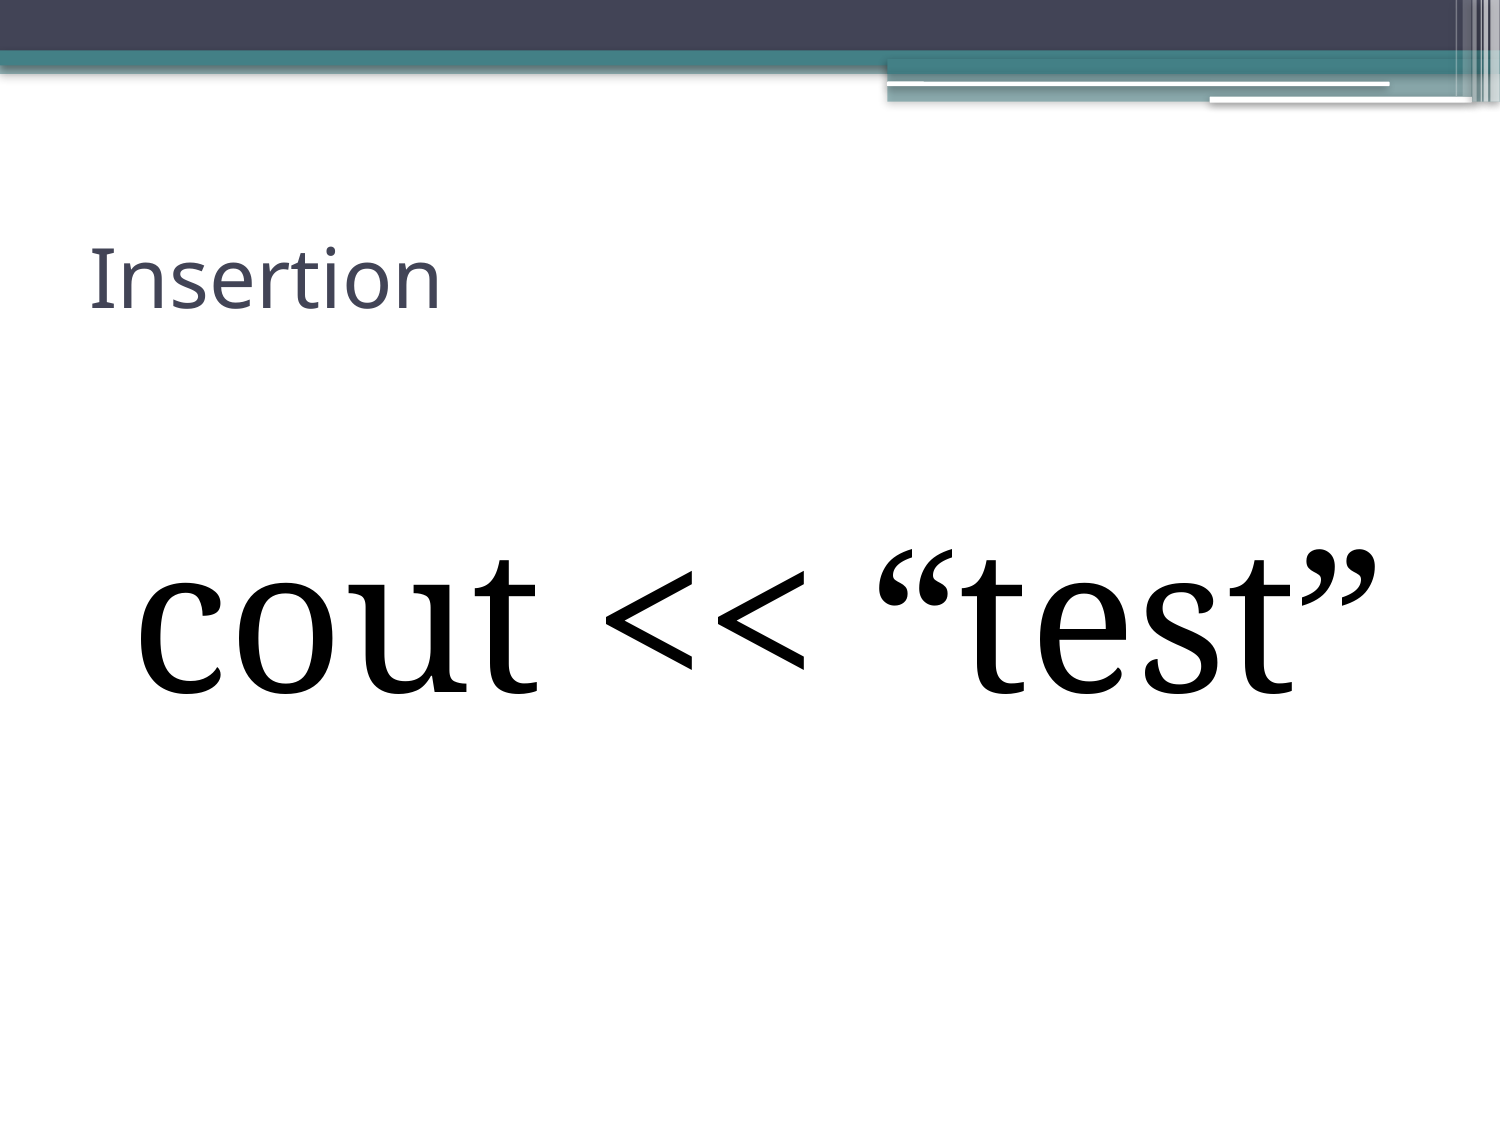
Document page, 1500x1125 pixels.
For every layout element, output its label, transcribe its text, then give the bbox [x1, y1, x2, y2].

list cout << “test” [75, 368, 1425, 1079]
title Insertion [75, 187, 1425, 363]
